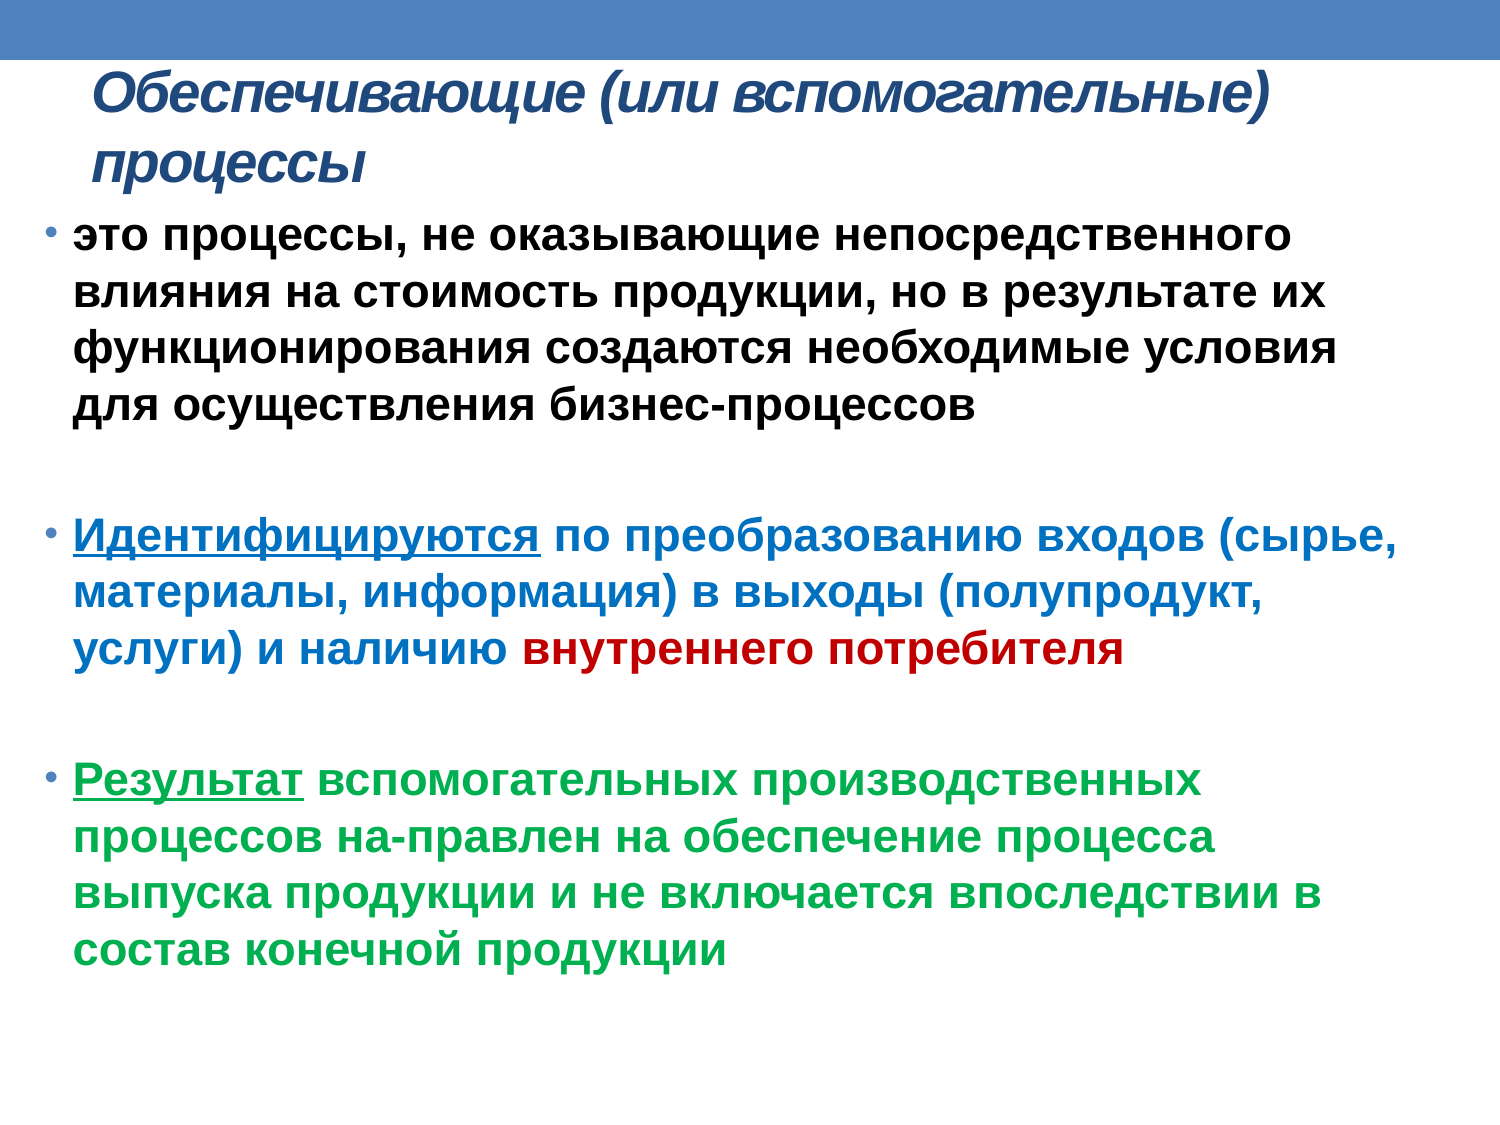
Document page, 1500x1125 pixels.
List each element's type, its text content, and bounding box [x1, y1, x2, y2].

list это процессы, не оказывающие непосредственного влияния на стоимость продукции, но в результате их функционирования создаются необходимые условия для осуществления бизнес-процессов Идентифицируются по преобразованию входов (сырье, материалы, информация) в выходы (полупродукт, услуги) и наличию внутреннего потребителя Результат вспомогательных производственных процессов на-правлен на обеспечение процесса выпуска продукции и не включается впоследствии в состав конечной продукции [29, 196, 1425, 1040]
title Обеспечивающие (или вспомогательные) процессы [76, 42, 1427, 206]
